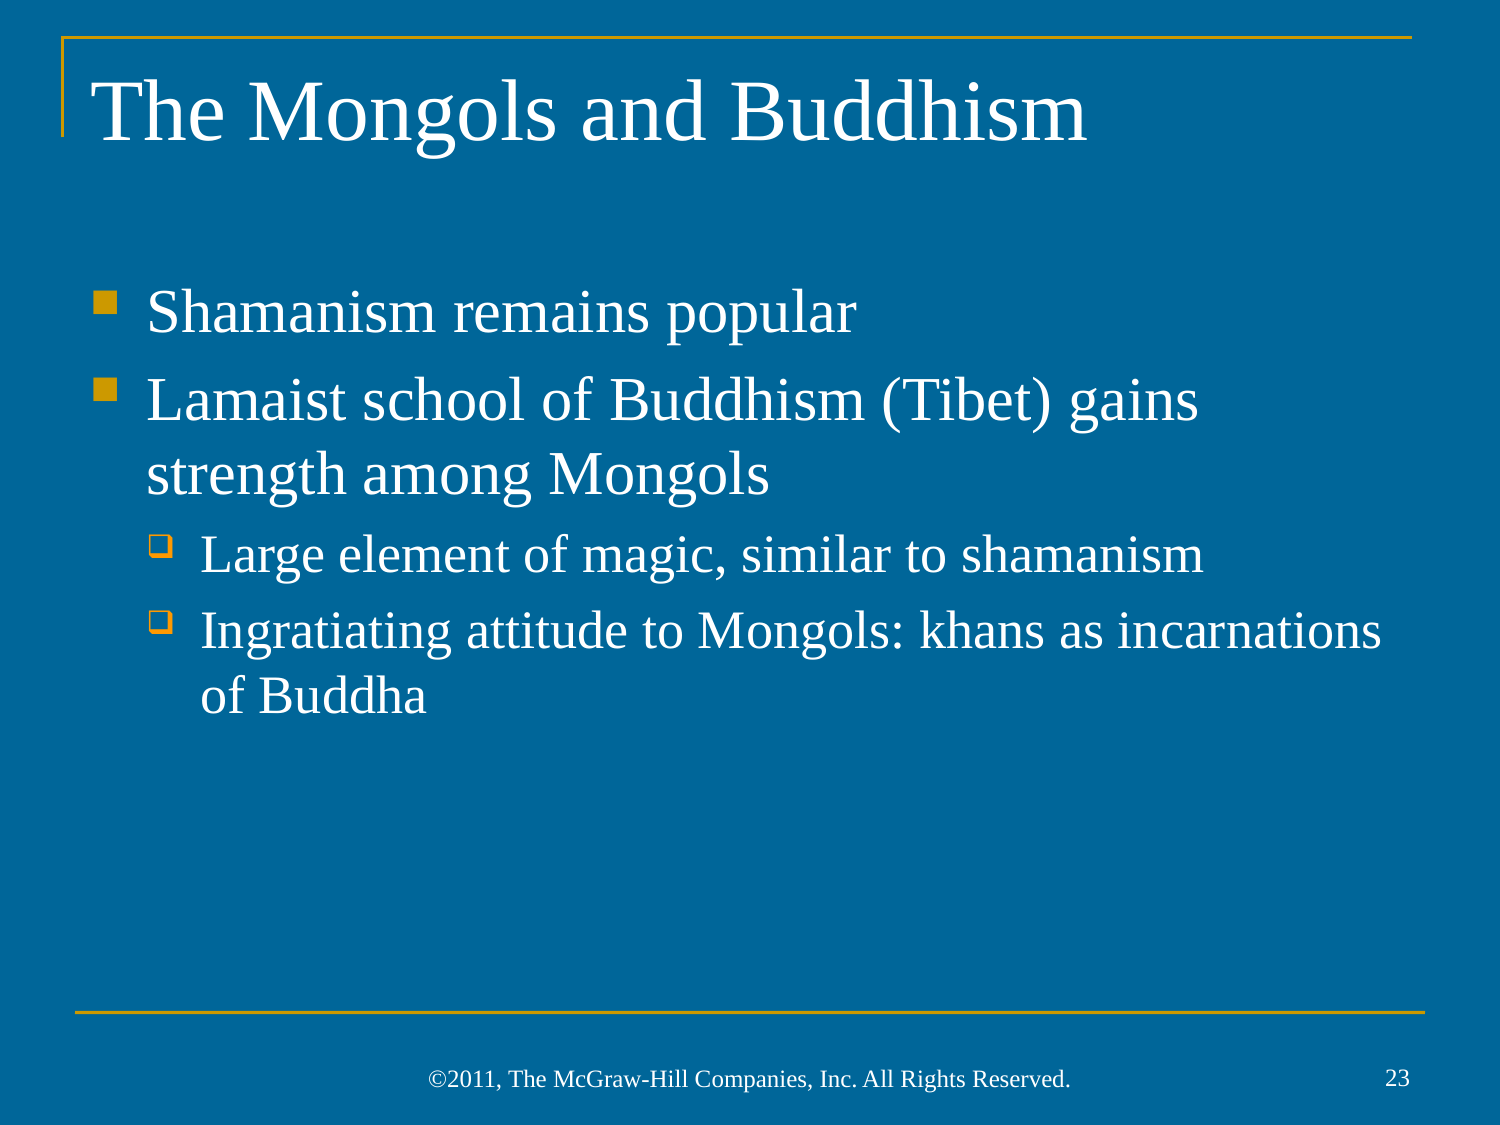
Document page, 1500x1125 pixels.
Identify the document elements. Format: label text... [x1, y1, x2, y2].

slide_number 23 [1074, 1023, 1426, 1100]
title The Mongols and Buddhism [74, 45, 1426, 233]
list Shamanism remains popular Lamaist school of Buddhism (Tibet) gains strength among Mongols Large element of magic, similar to shamanism Ingratiating attitude to Mongols: khans as incarnations of Buddha [74, 262, 1426, 1006]
footer ©2011, The McGraw-Hill Companies, Inc. All Rights Reserved. [324, 1024, 1176, 1101]
